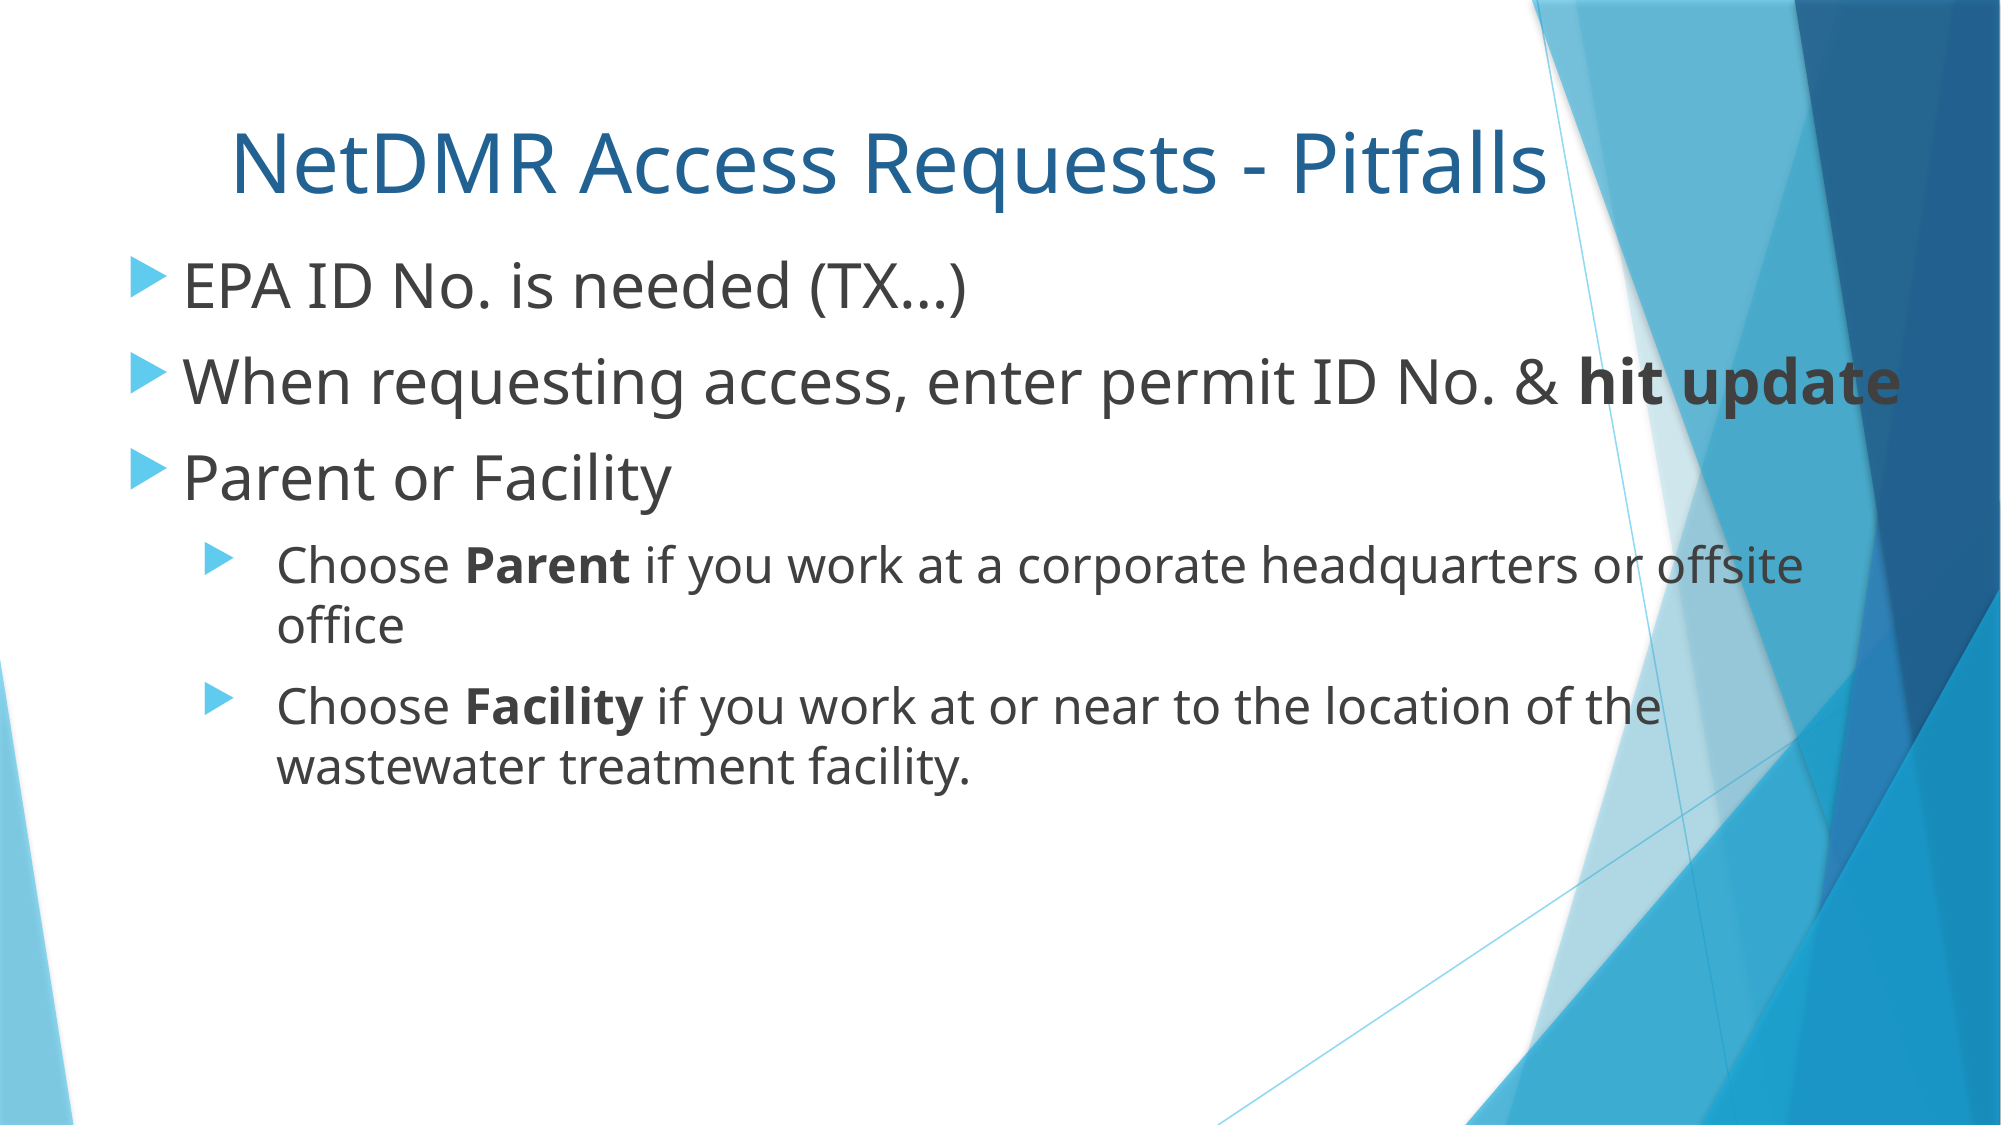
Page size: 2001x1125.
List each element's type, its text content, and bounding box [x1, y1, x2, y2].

text_box NetDMR Access Requests - Pitfalls [111, 102, 1670, 291]
list EPA ID No. is needed (TX…) When requesting access, enter permit ID No. & hit update Parent or Facility Choose Parent if you work at a corporate headquarters or offsite office Choose Facility if you work at or near to the location of the wastewater treatment facility. [111, 238, 1948, 1125]
